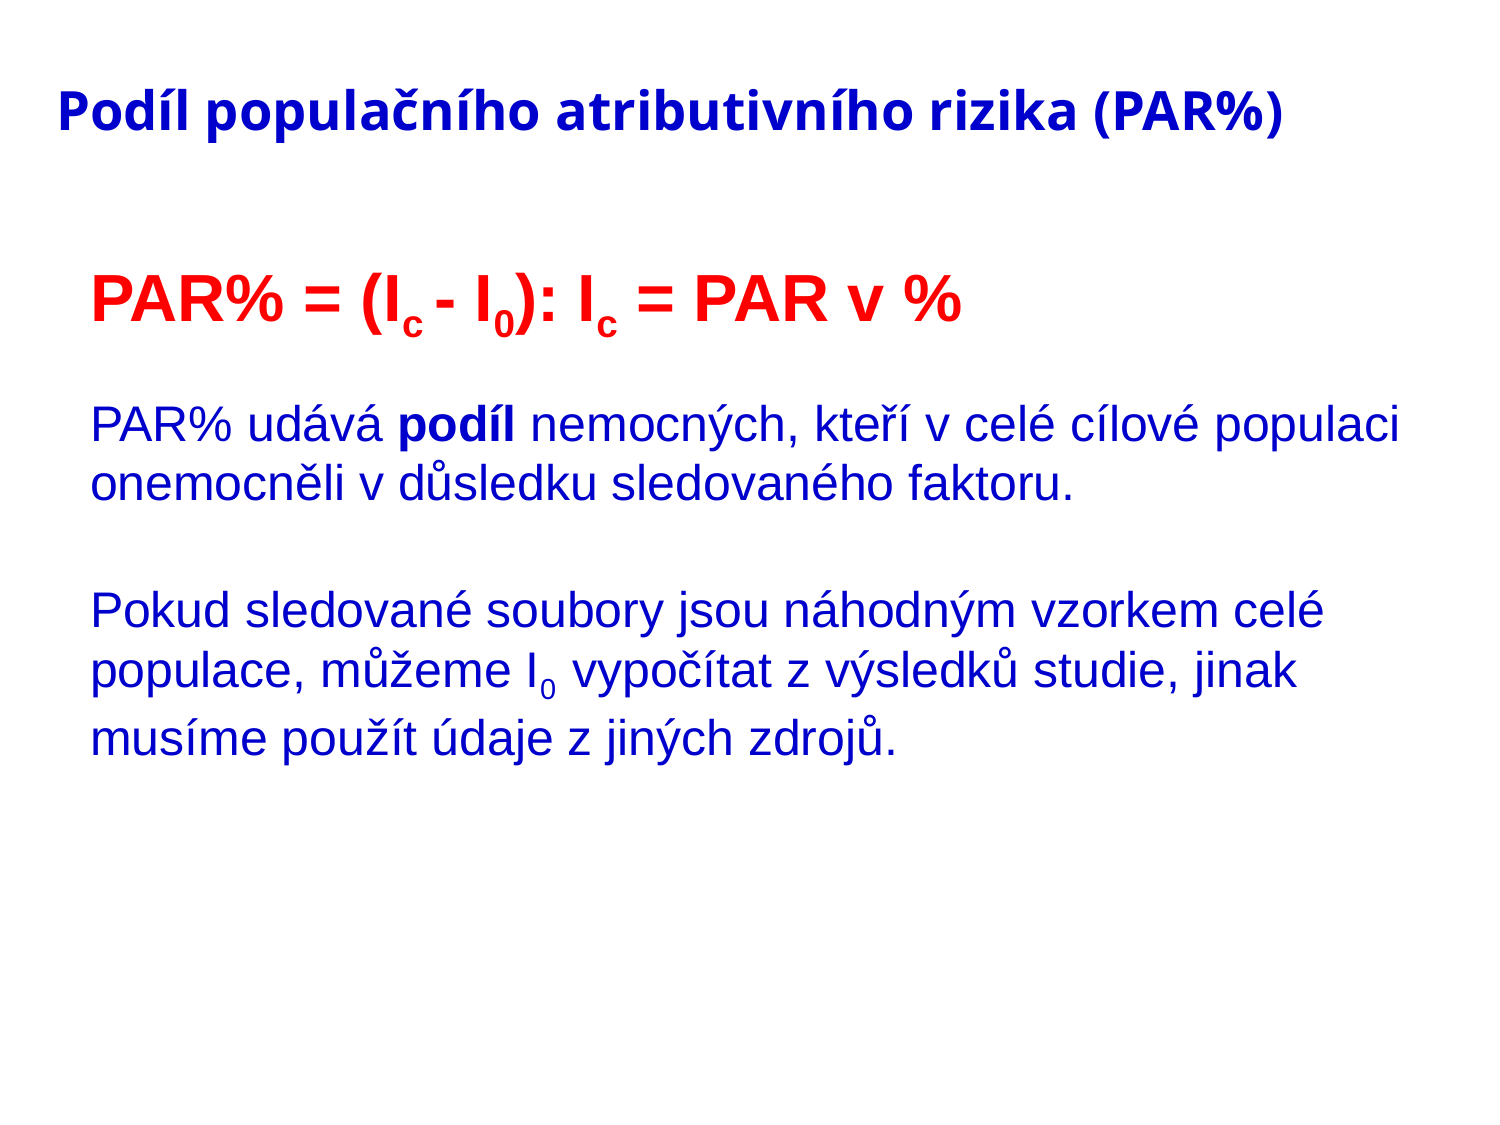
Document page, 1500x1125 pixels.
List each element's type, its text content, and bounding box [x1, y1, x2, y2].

list PAR% = (Ic - I0): Ic = PAR v % PAR% udává podíl nemocných, kteří v celé cílové populaci onemocněli v důsledku sledovaného faktoru. Pokud sledované soubory jsou náhodným vzorkem celé populace, můžeme I0 vypočítat z výsledků studie, jinak musíme použít údaje z jiných zdrojů. [75, 255, 1500, 1083]
title Podíl populačního atributivního rizika (PAR%) [41, 42, 1500, 149]
